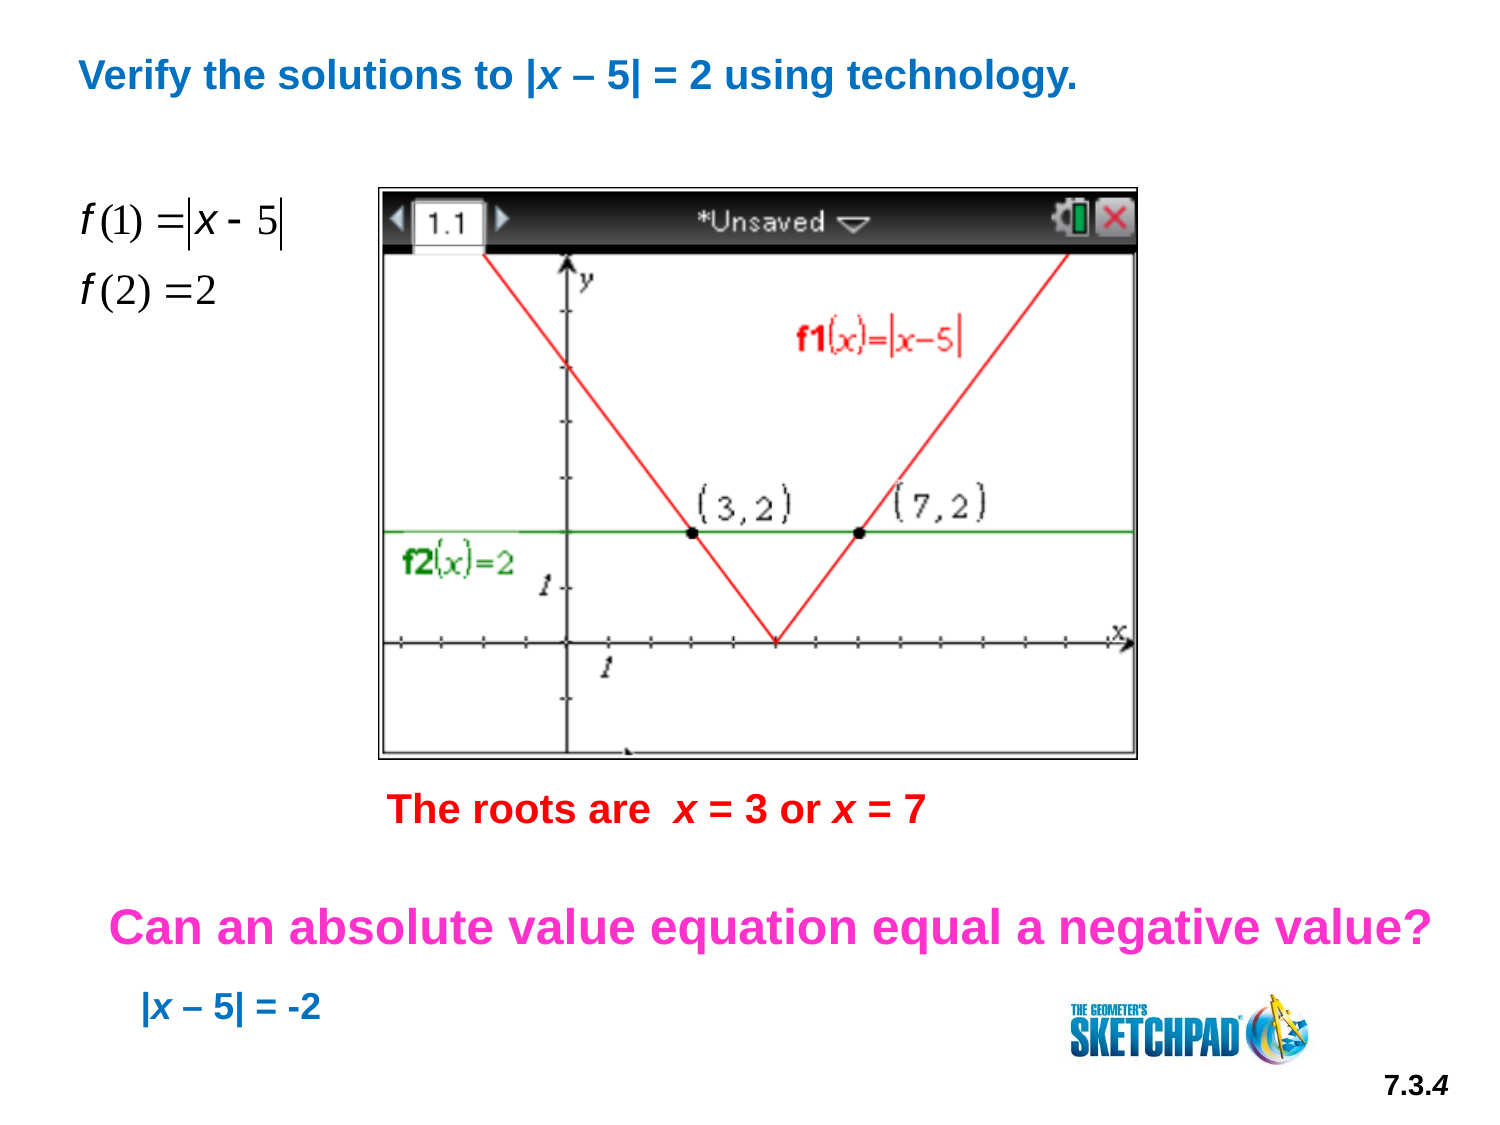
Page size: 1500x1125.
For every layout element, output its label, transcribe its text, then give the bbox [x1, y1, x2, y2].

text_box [74, 187, 293, 326]
text_box Verify the solutions to |x – 5| = 2 using technology. [63, 40, 1093, 106]
picture [1062, 987, 1317, 1072]
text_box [87, 887, 1456, 1036]
picture [377, 187, 1138, 760]
text_box 7.3.4 [1368, 1059, 1464, 1109]
text_box The roots are x = 3 or x = 7 [371, 774, 942, 840]
